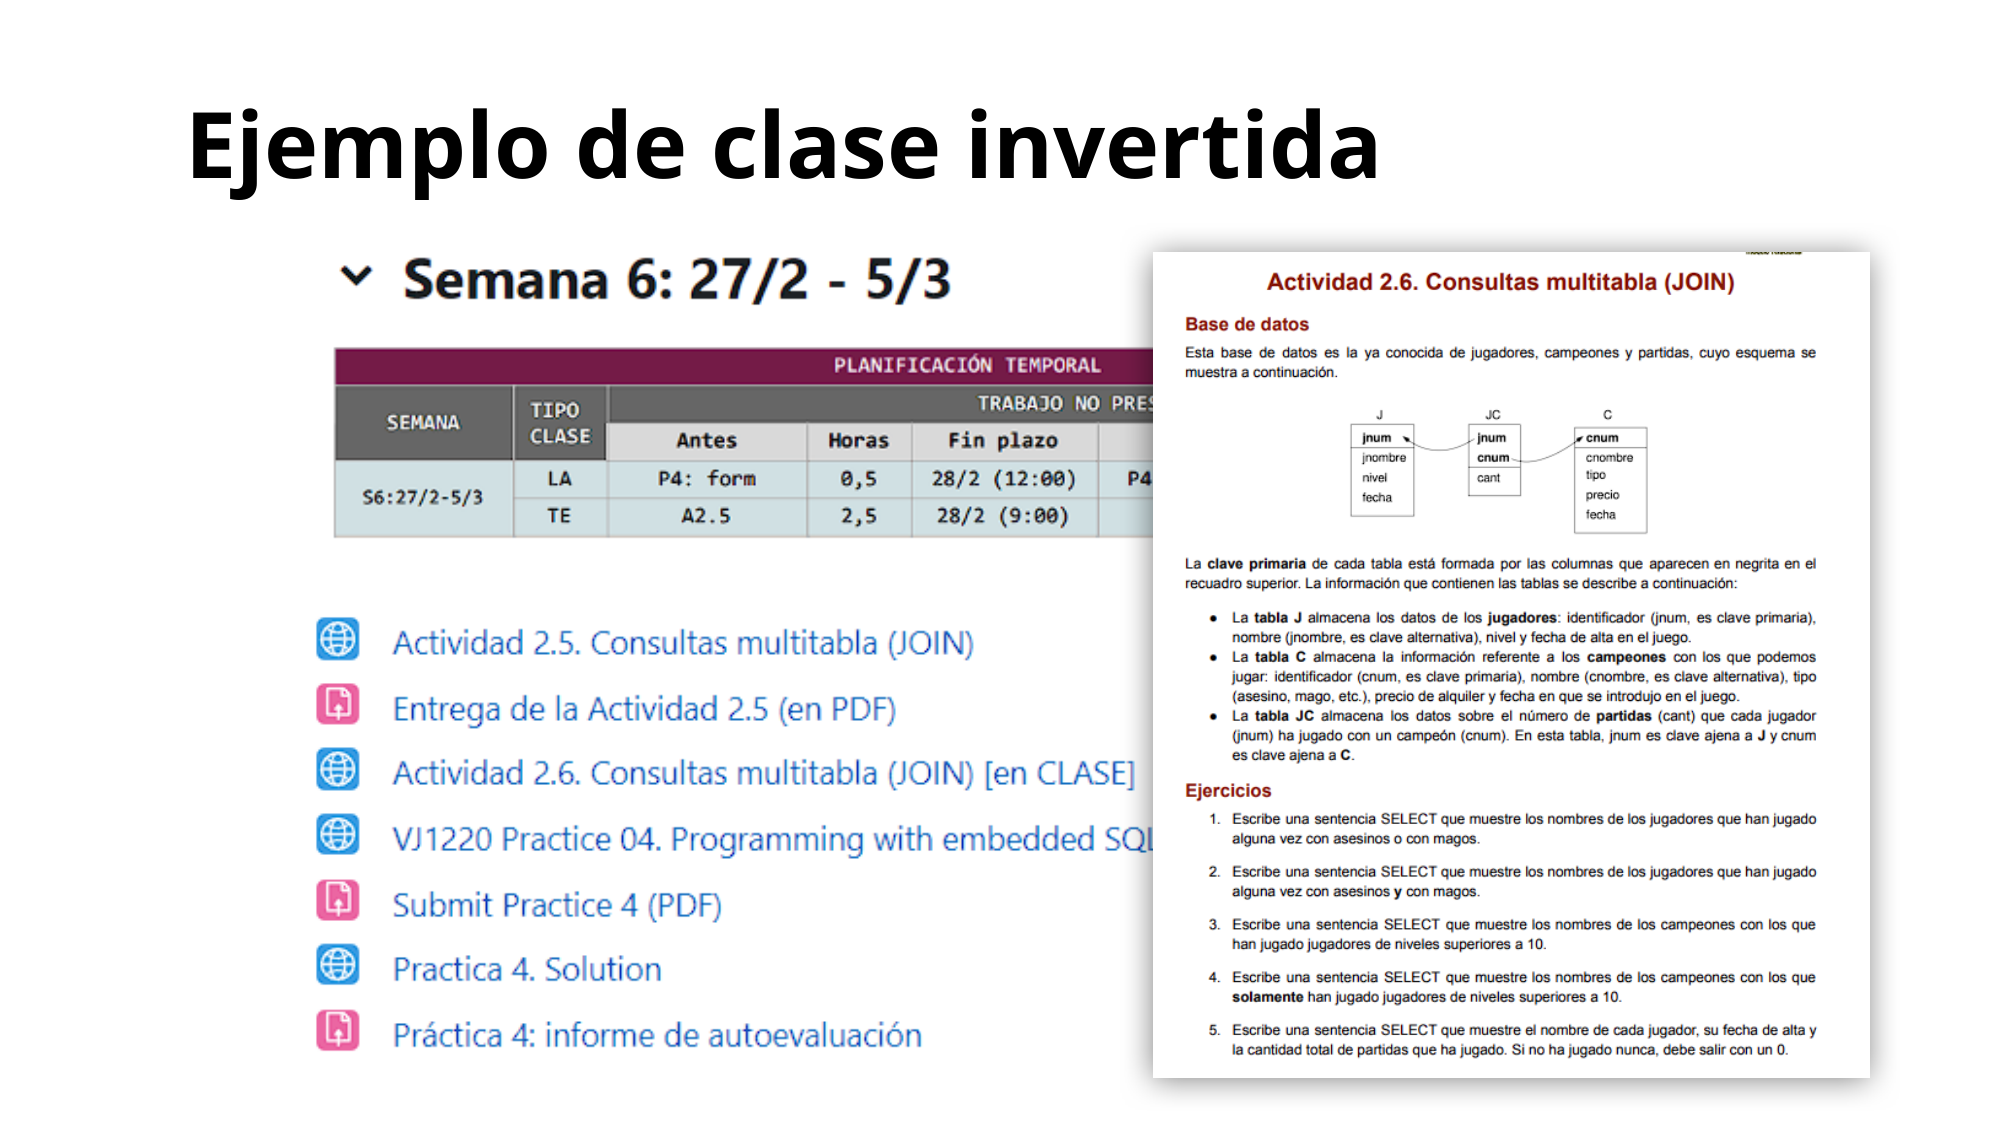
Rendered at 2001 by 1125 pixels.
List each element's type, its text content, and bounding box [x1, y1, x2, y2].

list Ejemplo de clase invertida [170, 92, 1826, 199]
picture [279, 240, 1870, 1090]
